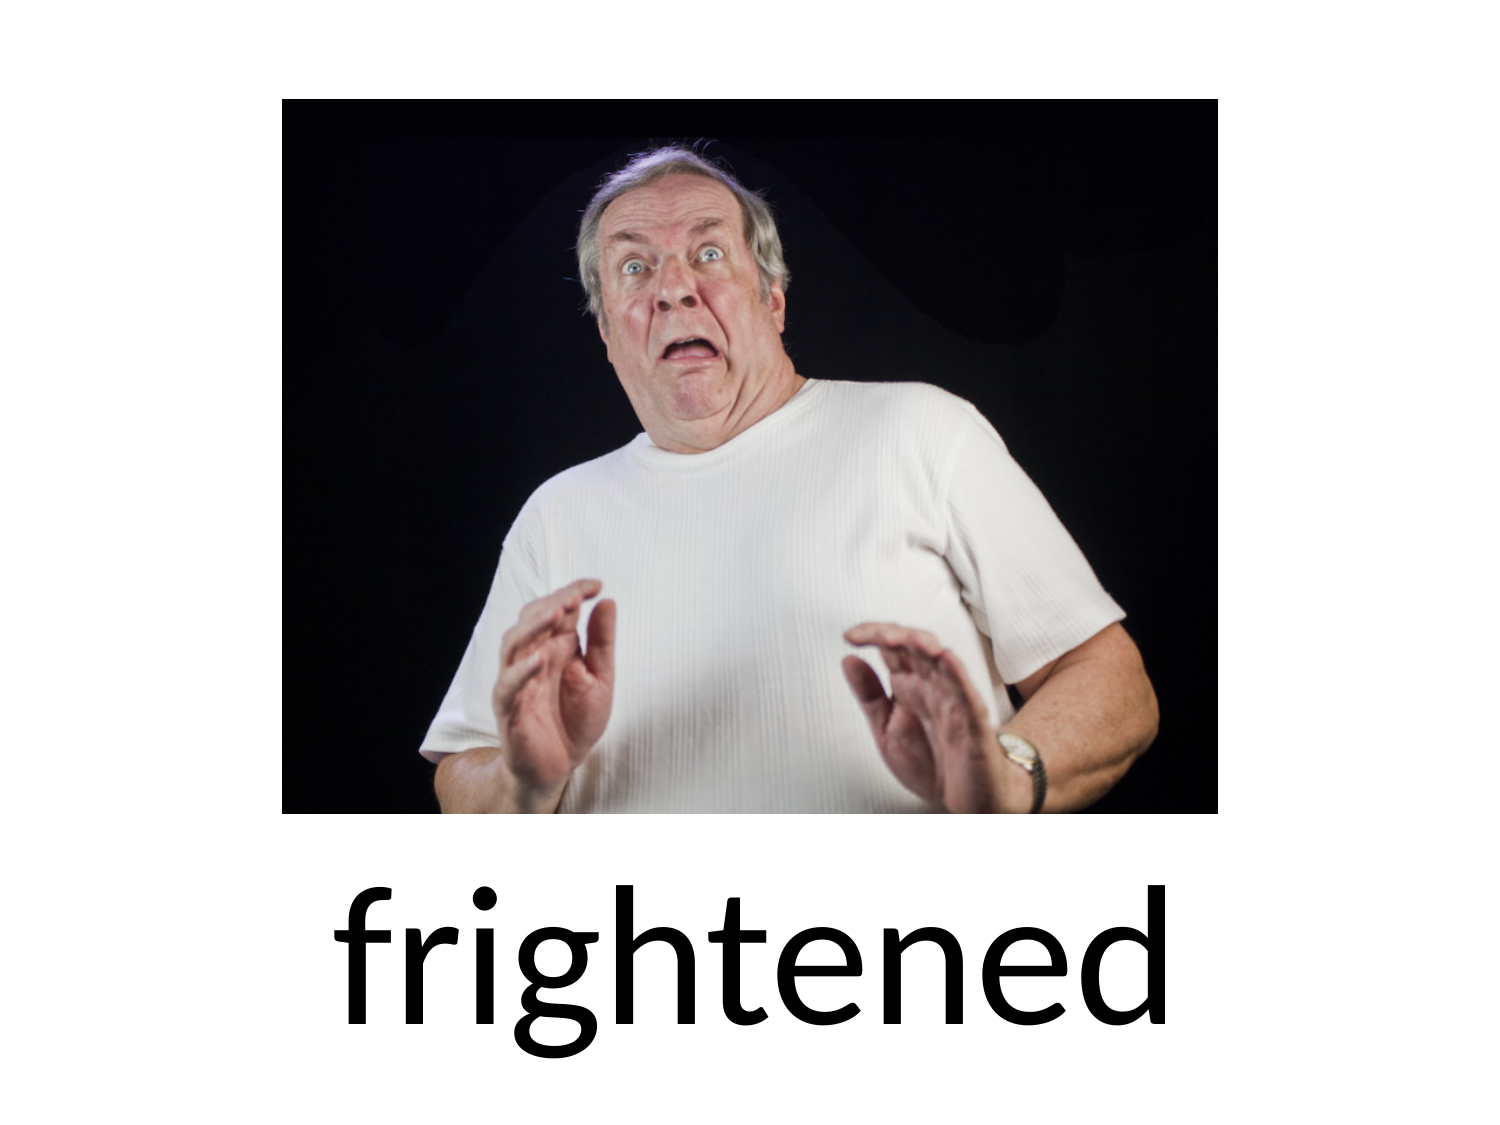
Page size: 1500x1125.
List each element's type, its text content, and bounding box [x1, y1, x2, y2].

text_box frightened [74, 817, 1438, 1073]
picture [281, 99, 1219, 814]
